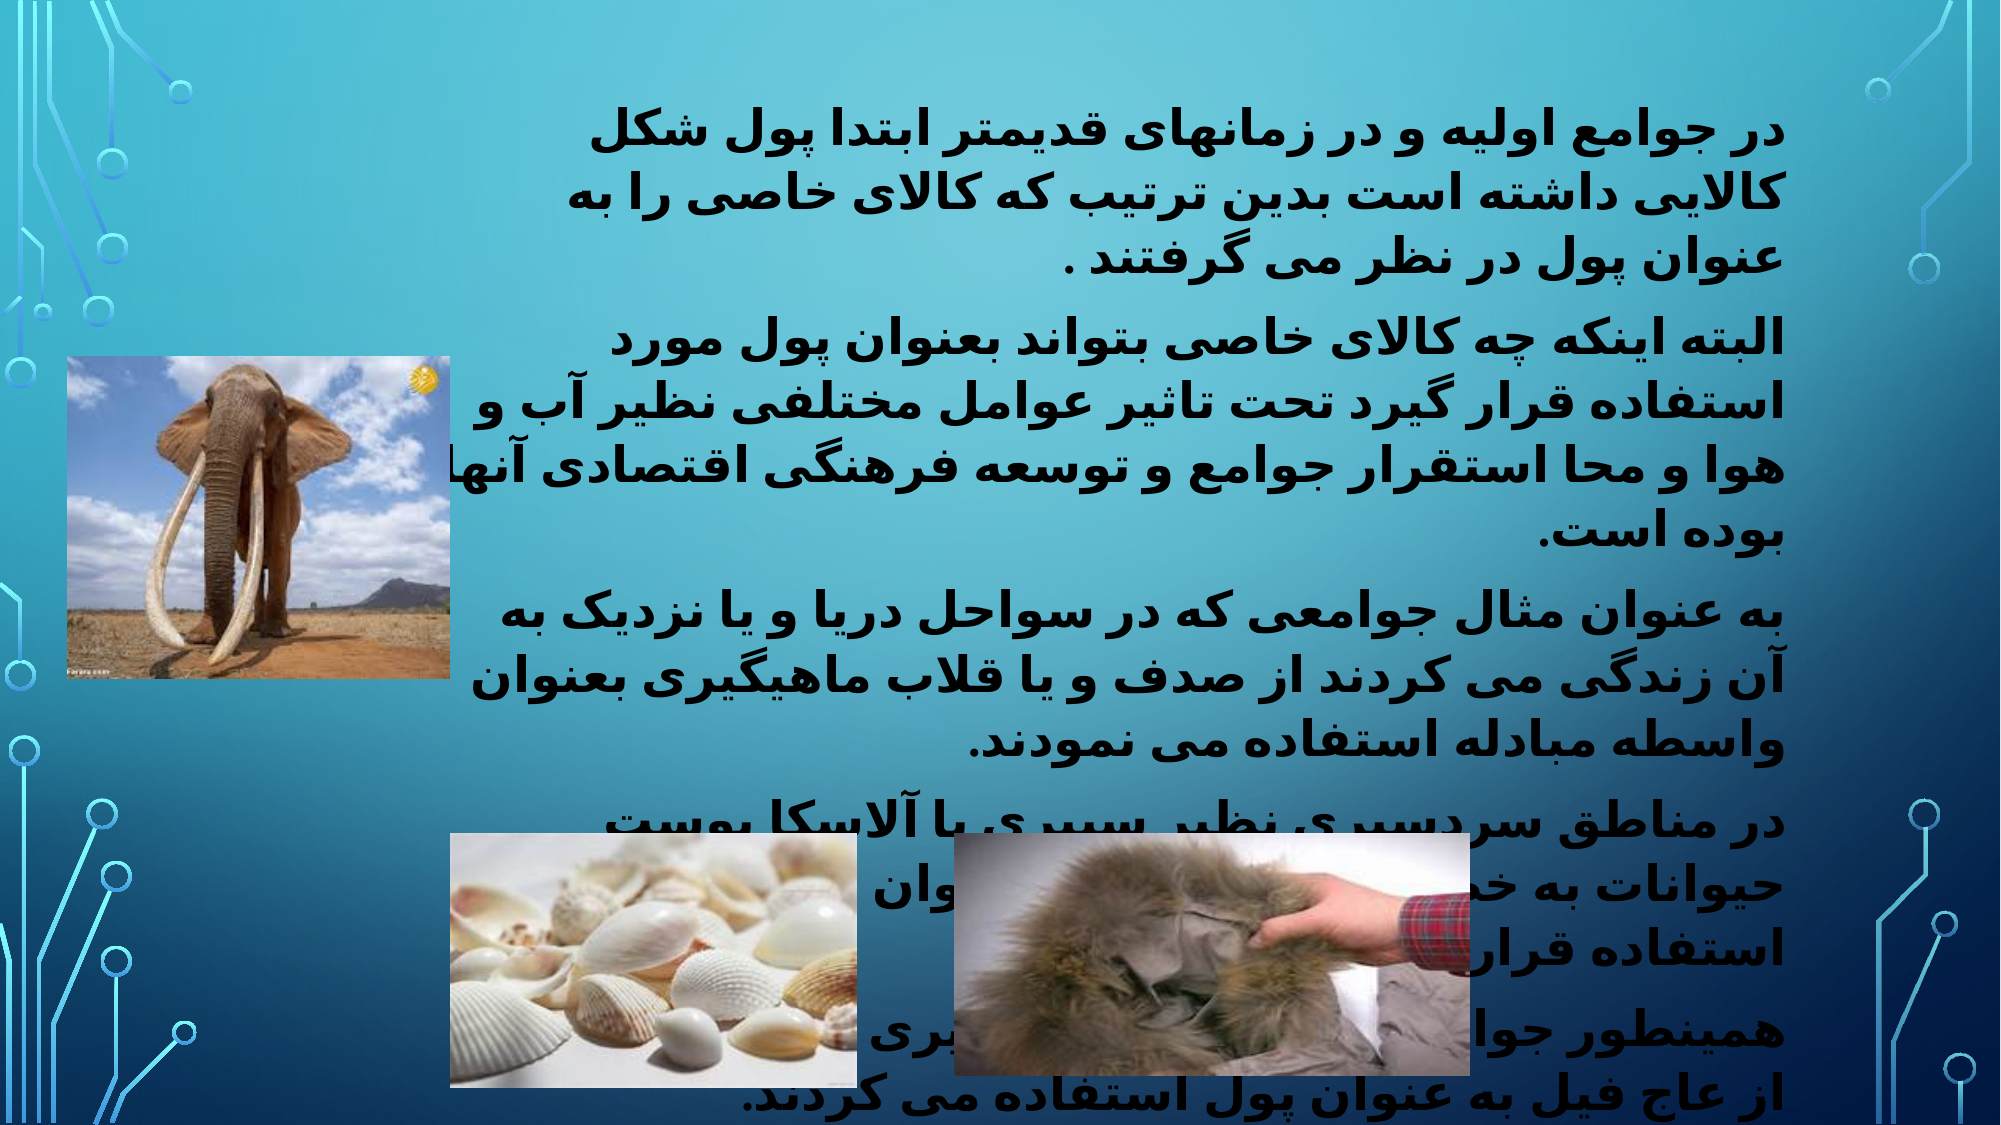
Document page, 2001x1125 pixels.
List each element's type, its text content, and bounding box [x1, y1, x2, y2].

picture [66, 356, 451, 679]
picture [953, 832, 1470, 1076]
text_box در جوامع اولیه و در زمانهای قدیمتر ابتدا پول شکل کالایی داشته است بدین ترتیب که کالای خاصی را به عنوان پول در نظر می گرفتند . البته اینکه چه کالای خاصی بتواند بعنوان پول مورد استفاده قرار گیرد تحت تاثیر عوامل مختلفی نظیر آب و هوا و محا استقرار جوامع و توسعه فرهنگی اقتصادی آنها بوده است. به عنوان مثال جوامعی که در سواحل دریا و یا نزدیک به آن زندگی می کردند از صدف و یا قلاب ماهیگیری بعنوان واسطه مبادله استفاده می نمودند. در مناطق سردسیری نظیر سیبری یا آلاسکا پوست حیوانات به خصوص پوست خز به عنوان واحد پول مورد استفاده قرار می گرفت. همینطور جوامعی در مناطق گرمسیری زندگی می کردند از عاج فیل به عنوان پول استفاده می کردند. [422, 83, 1803, 1125]
picture [449, 832, 857, 1089]
